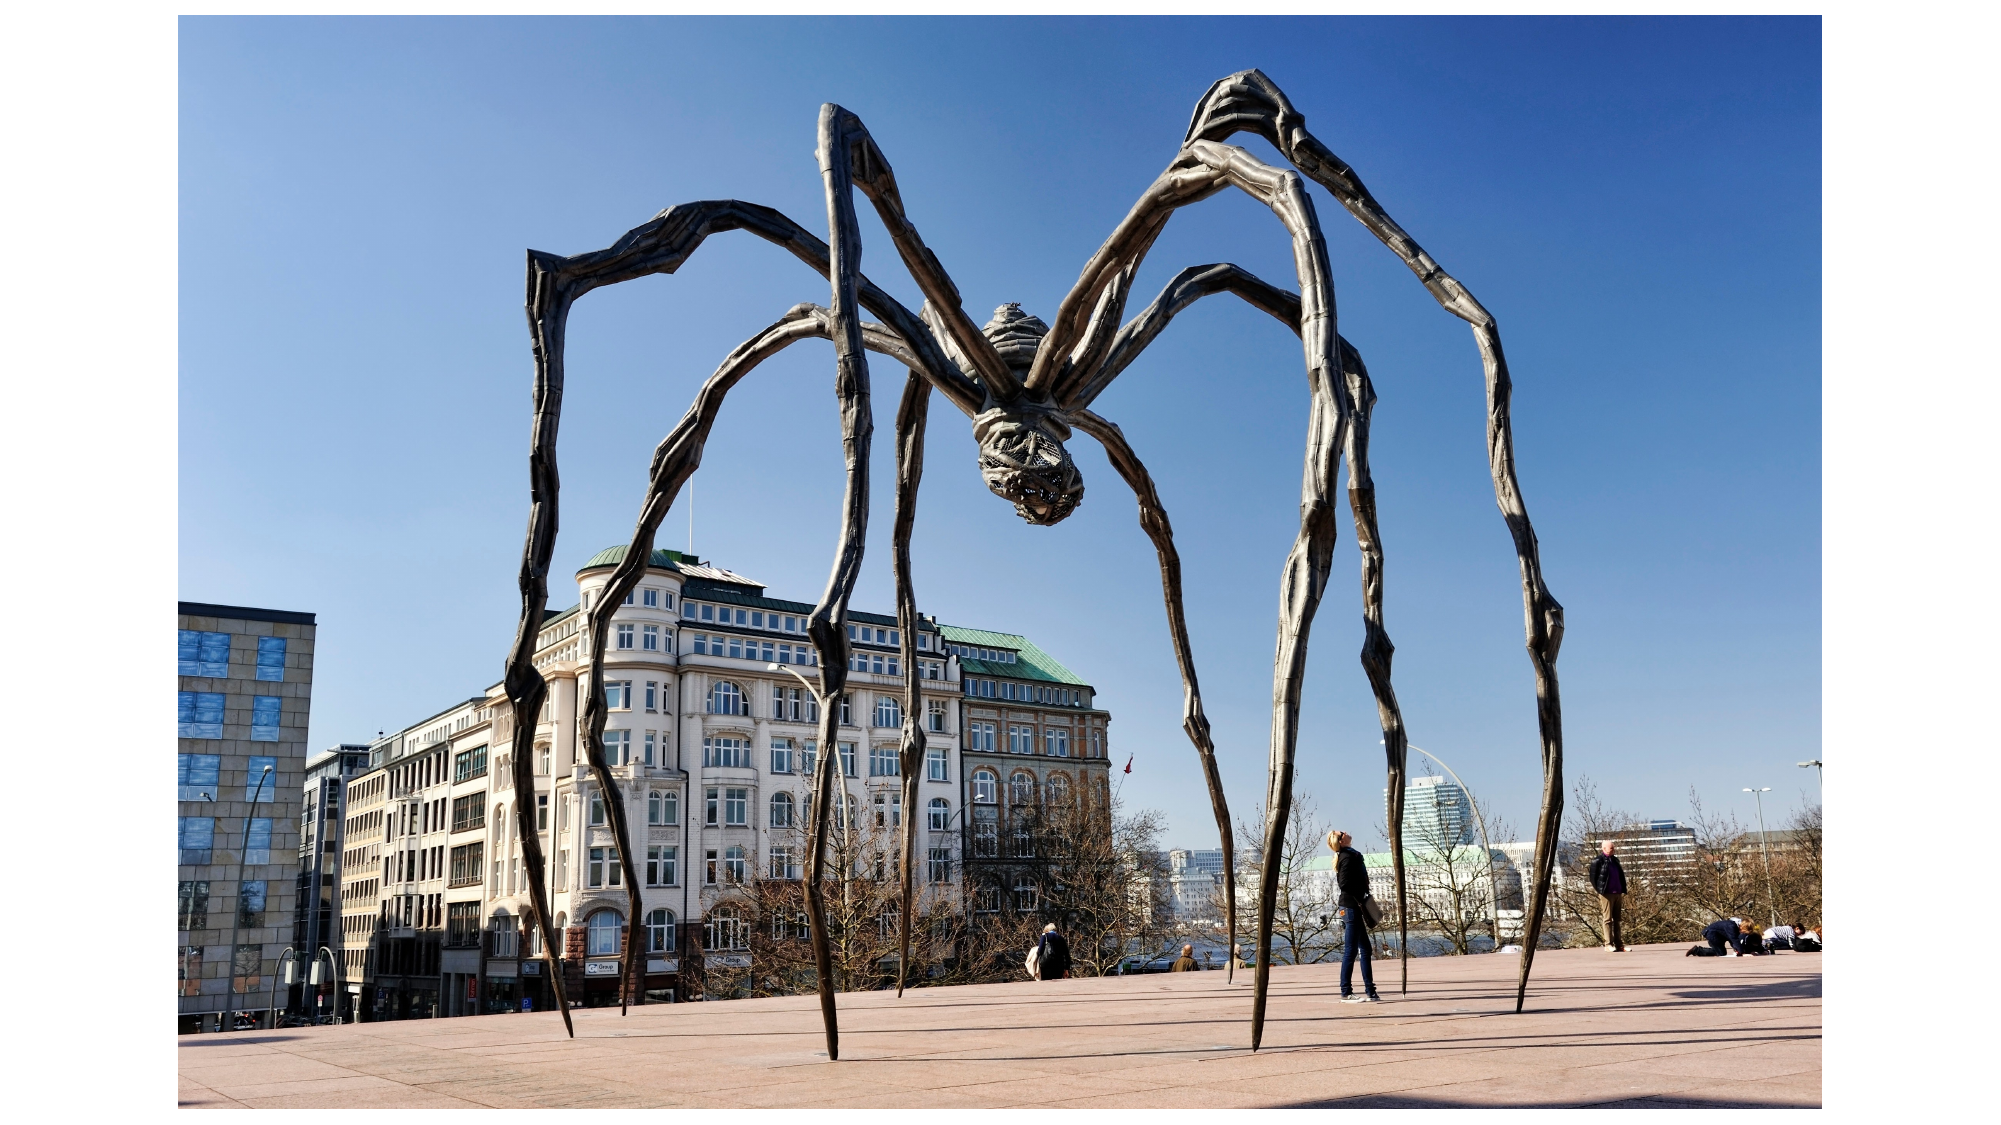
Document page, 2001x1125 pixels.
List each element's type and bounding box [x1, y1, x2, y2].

picture [178, 15, 1822, 1110]
